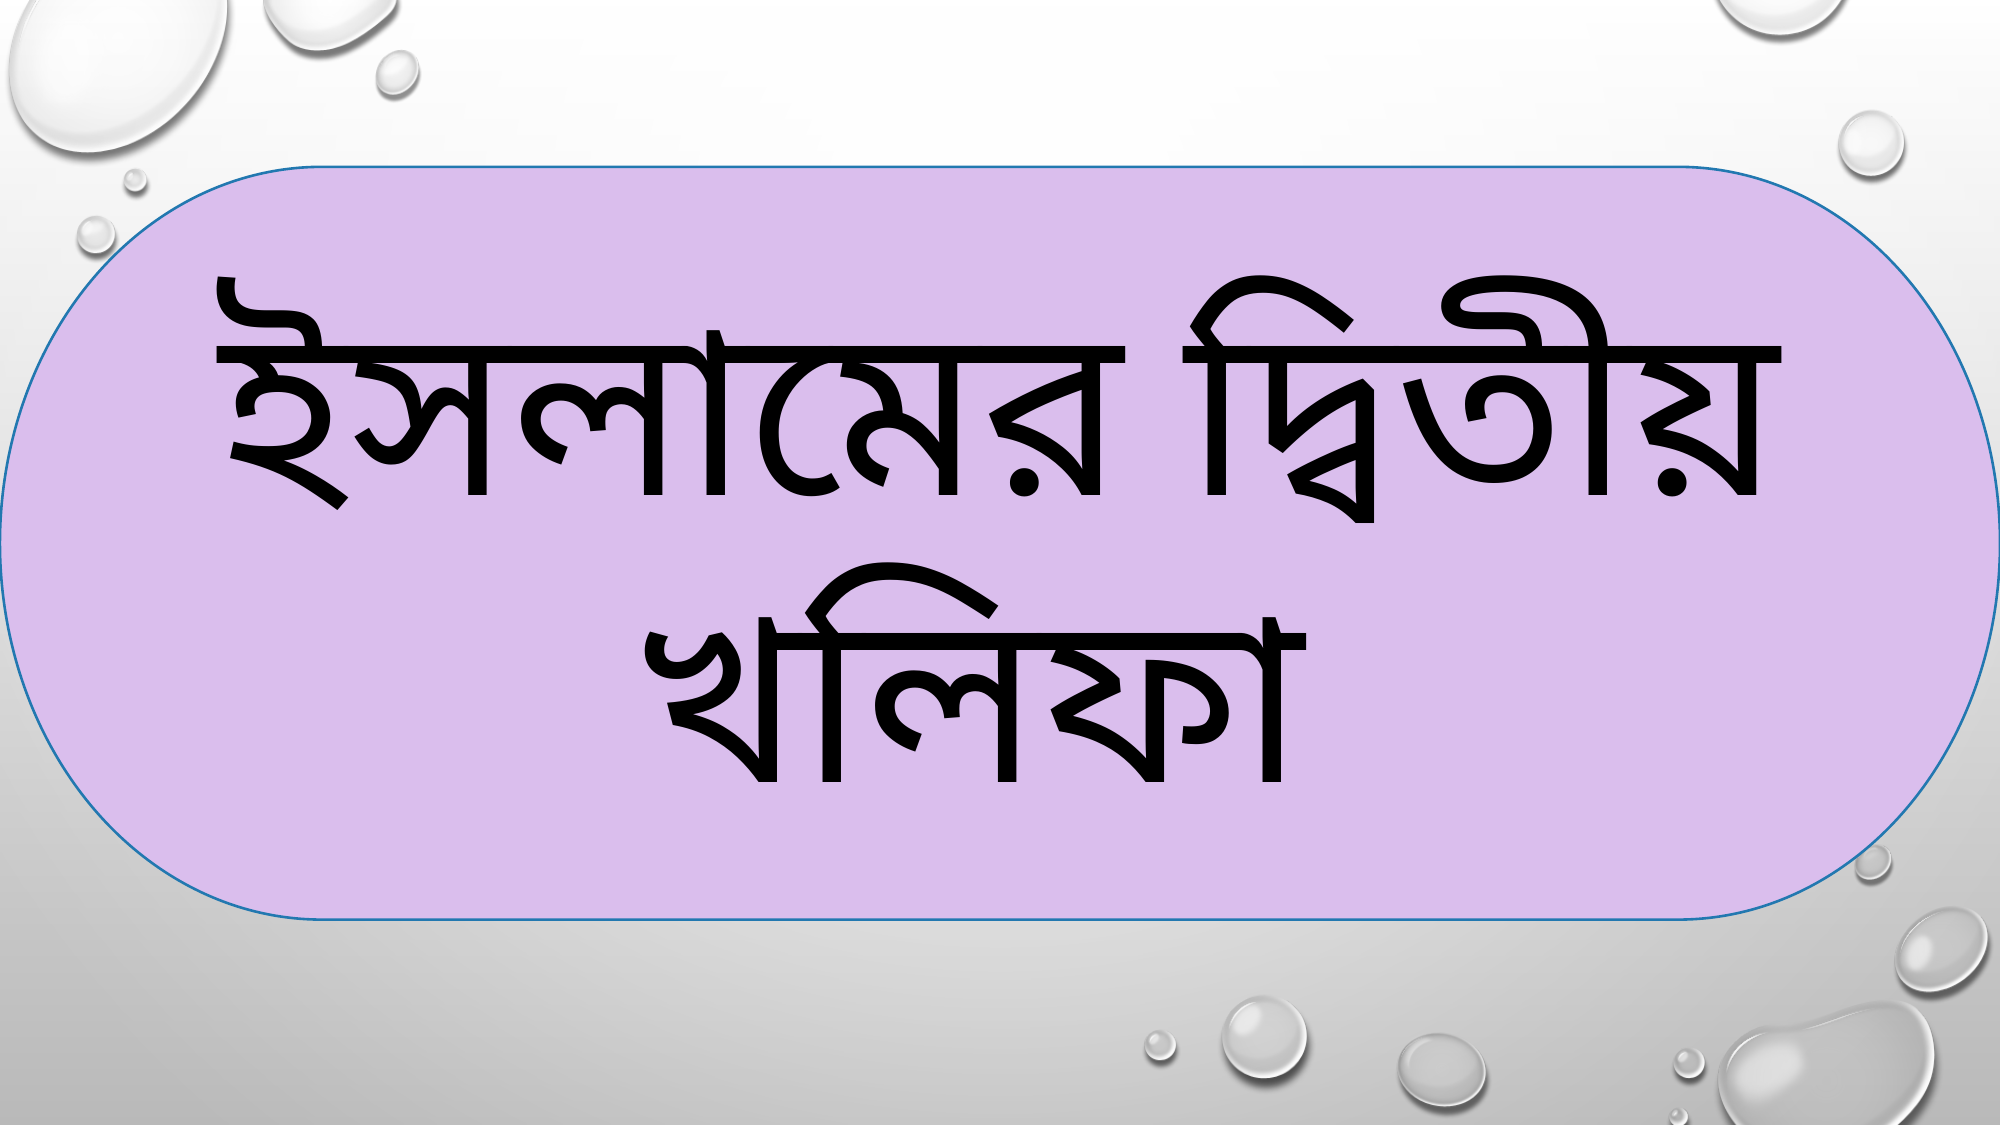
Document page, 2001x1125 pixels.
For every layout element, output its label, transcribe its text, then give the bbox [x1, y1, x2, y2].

picture [0, 589, 2000, 1125]
text_box ইসলামের দ্বিতীয় খলিফা [0, 165, 2000, 921]
picture [0, 0, 2000, 498]
